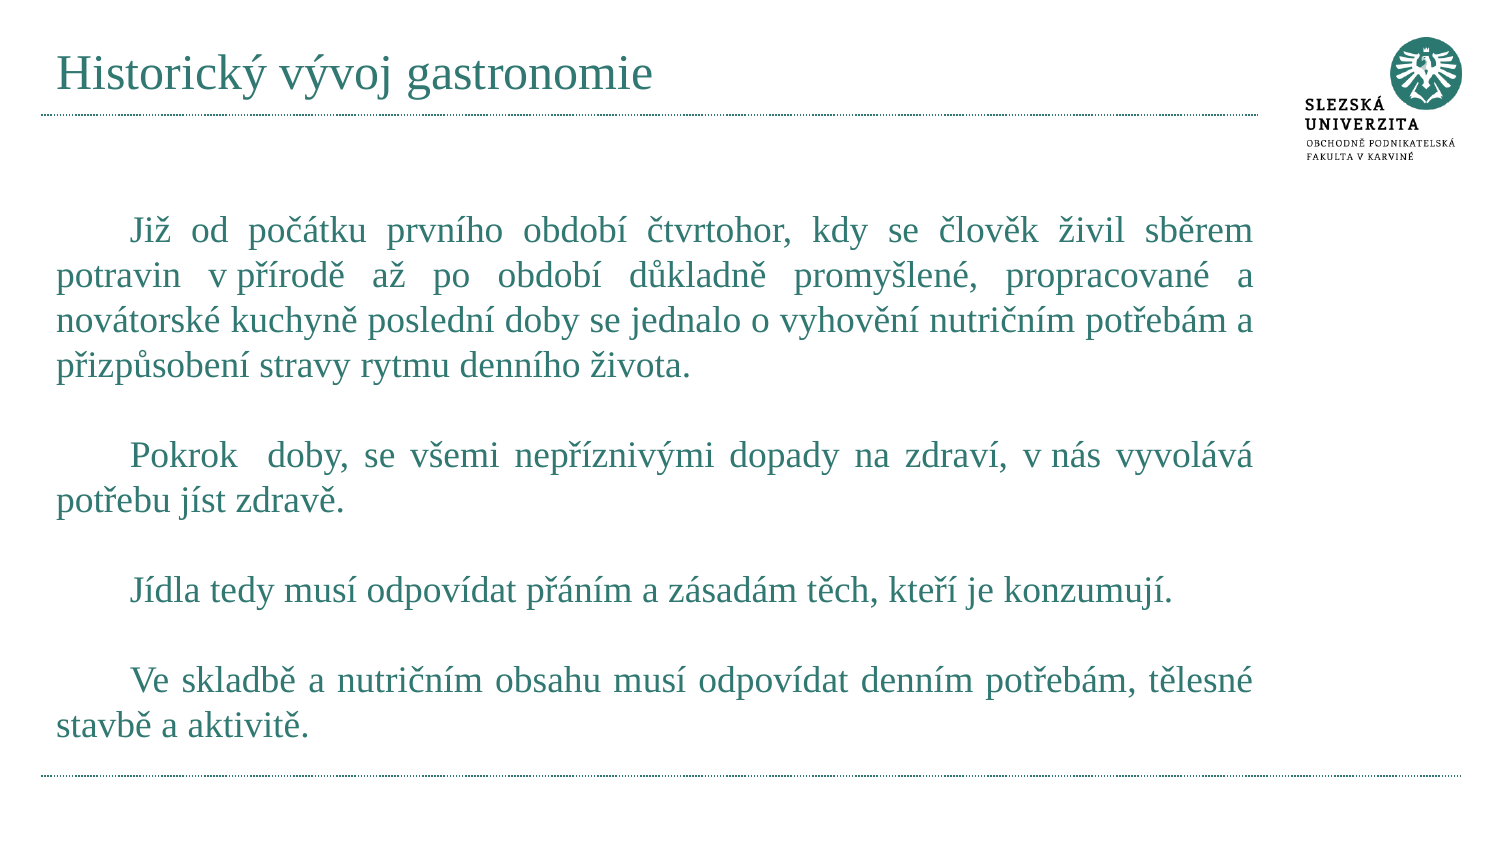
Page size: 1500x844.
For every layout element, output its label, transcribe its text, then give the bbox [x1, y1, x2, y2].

title Historický vývoj gastronomie [41, 32, 786, 116]
text_box Již od počátku prvního období čtvrtohor, kdy se člověk živil sběrem potravin v přírodě až po období důkladně promyšlené, propracované a novátorské kuchyně poslední doby se jednalo o vyhovění nutričním potřebám a přizpůsobení stravy rytmu denního života. Pokrok doby, se všemi nepříznivými dopady na zdraví, v nás vyvolává potřebu jíst zdravě. Jídla tedy musí odpovídat přáním a zásadám těch, kteří je konzumují. Ve skladbě a nutričním obsahu musí odpovídat denním potřebám, tělesné stavbě a aktivitě. [41, 197, 1270, 753]
picture [1305, 37, 1462, 160]
